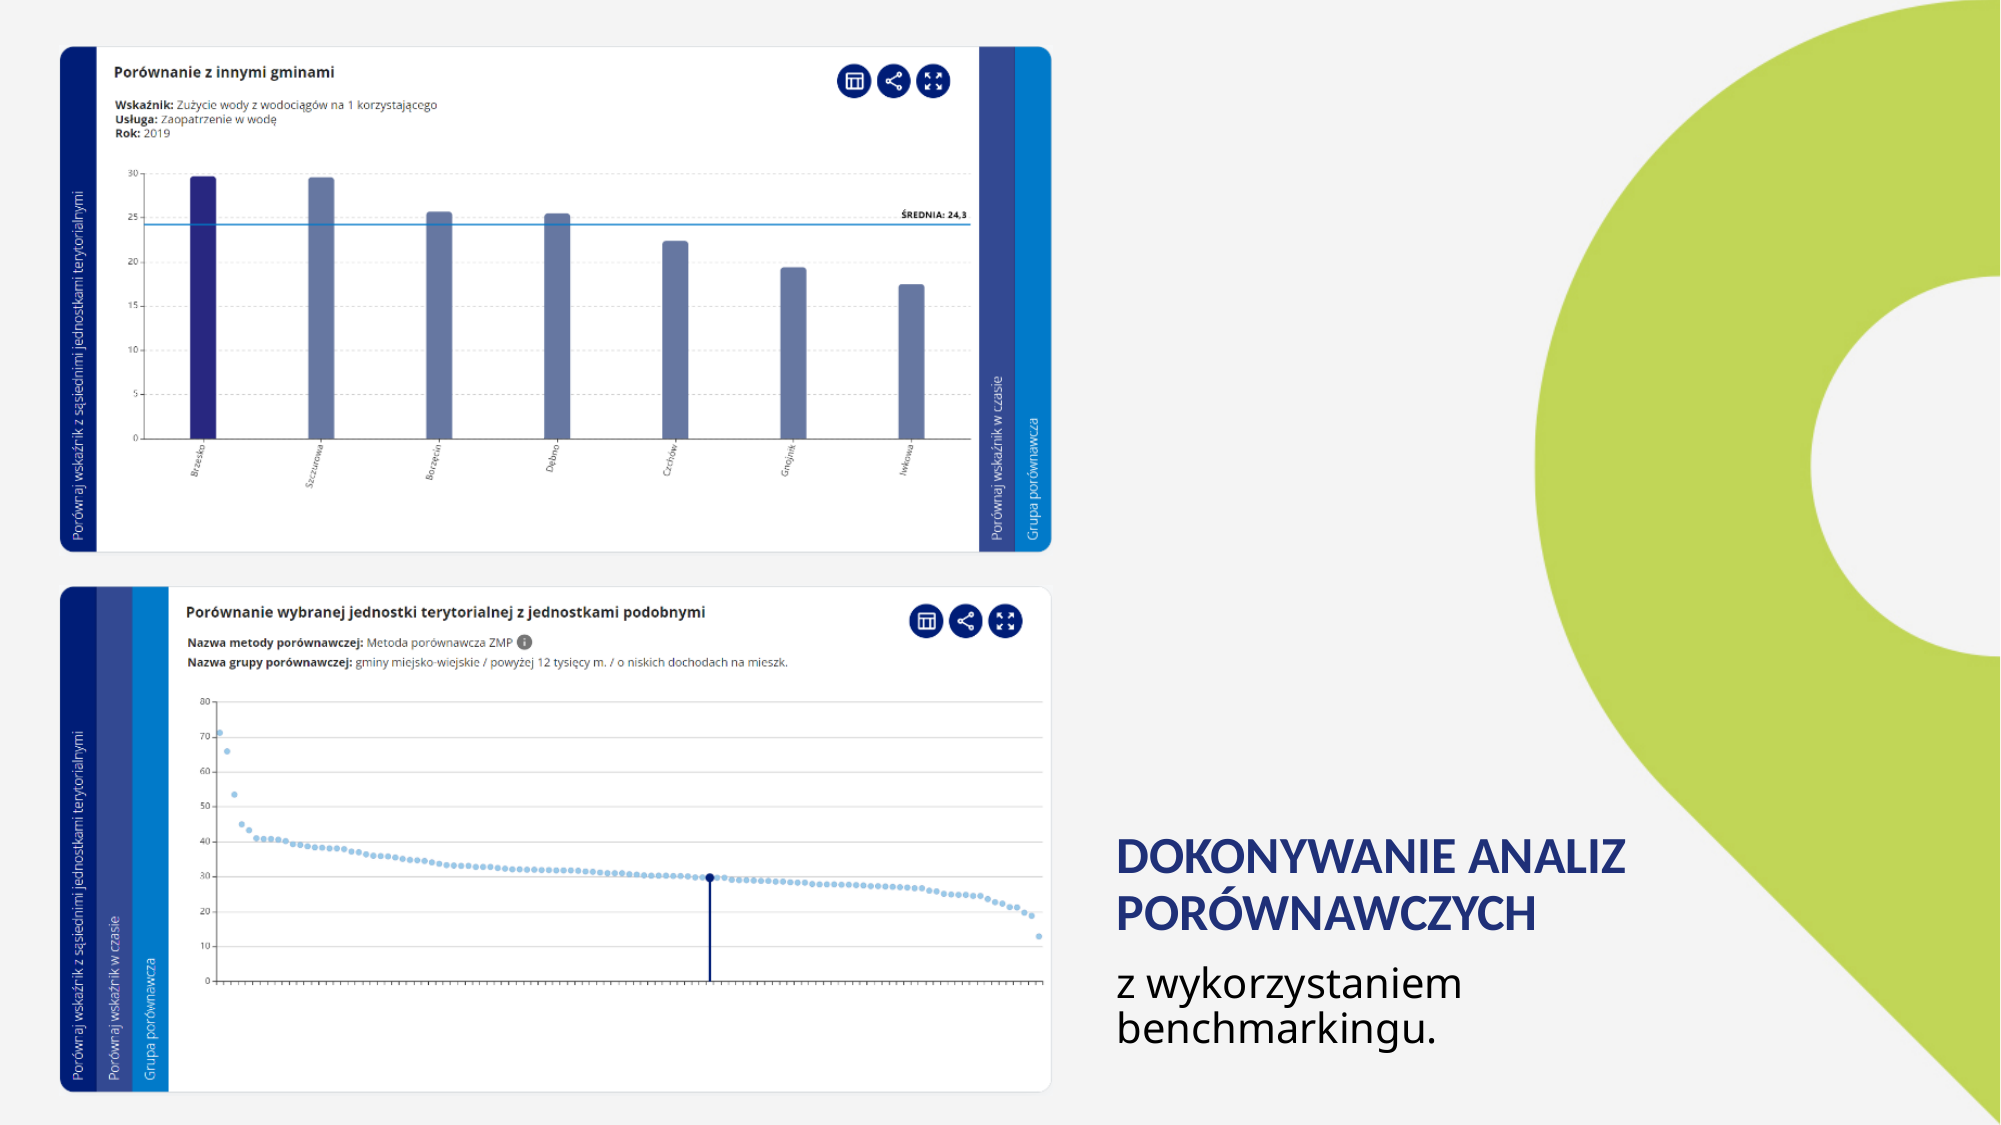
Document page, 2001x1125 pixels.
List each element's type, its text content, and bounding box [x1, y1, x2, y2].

text_box DOKONYWANIE ANALIZ PORÓWNAWCZYCH z wykorzystaniem benchmarkingu. [1101, 821, 1655, 1125]
picture [0, 0, 2001, 1125]
